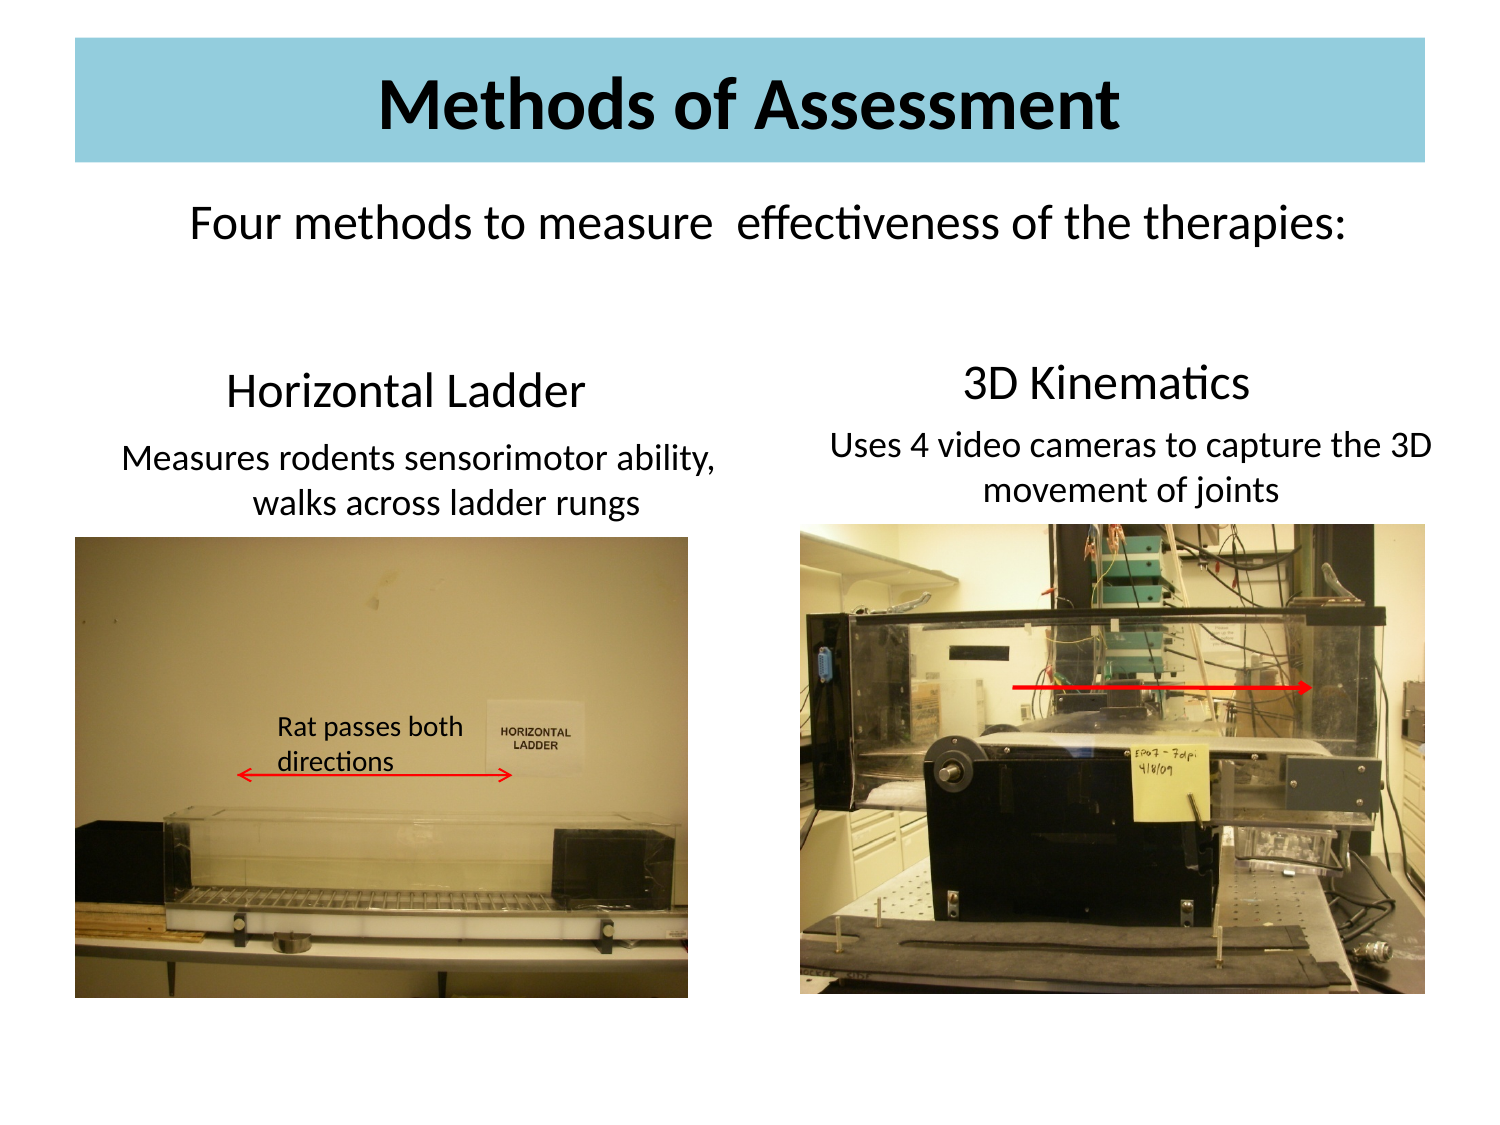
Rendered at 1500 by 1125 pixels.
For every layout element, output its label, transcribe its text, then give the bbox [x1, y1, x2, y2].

list Measures rodents sensorimotor ability, walks across ladder rungs [86, 424, 751, 1099]
text_box Uses 4 video cameras to capture the 3D movement of joints [812, 412, 1450, 608]
picture [799, 524, 1426, 994]
title Methods of Assessment [74, 37, 1426, 163]
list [74, 537, 689, 998]
text_box Four methods to measure effectiveness of the therapies: [112, 137, 1425, 318]
list Horizontal Ladder [74, 337, 738, 426]
list 3D Kinematics [774, 312, 1439, 418]
